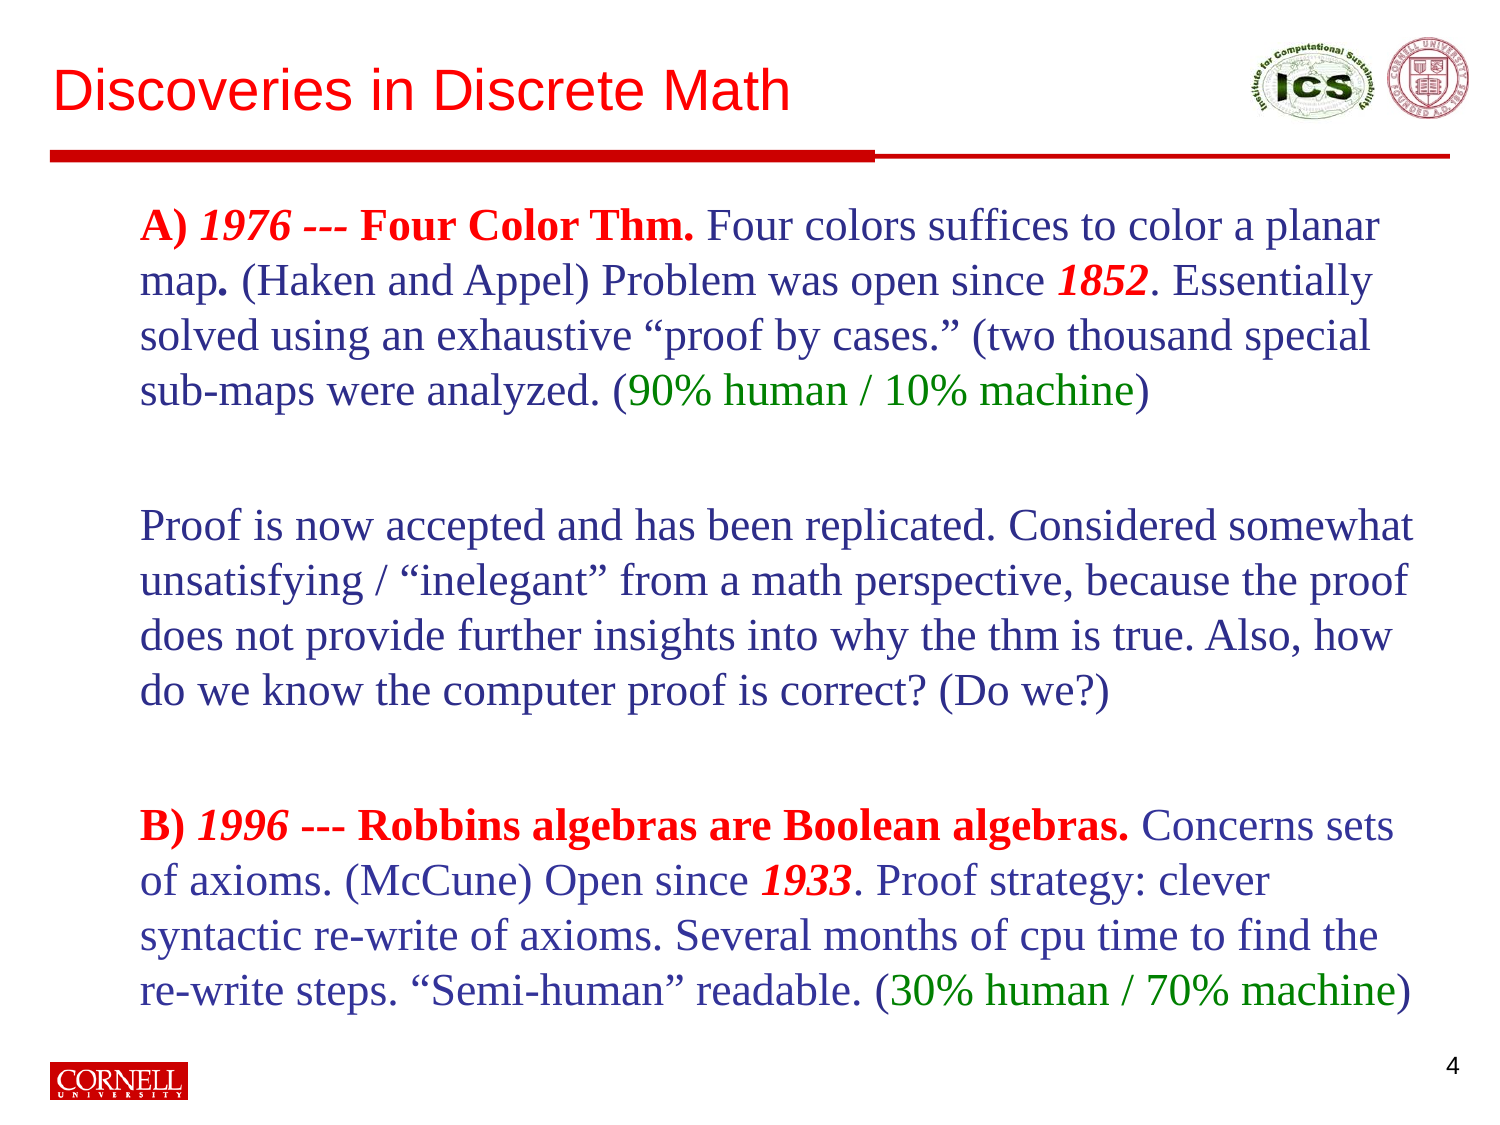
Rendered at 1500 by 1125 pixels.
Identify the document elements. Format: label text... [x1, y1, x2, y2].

picture [1387, 37, 1469, 119]
slide_number 4 [1450, 1041, 1476, 1080]
text_box A) 1976 --- Four Color Thm. Four colors suffices to color a planar map. (Haken and Appel) Problem was open since 1852. Essentially solved using an exhaustive “proof by cases.” (two thousand special sub-maps were analyzed. (90% human / 10% machine) Proof is now accepted and has been replicated. Considered somewhat unsatisfying / “inelegant” from a math perspective, because the proof does not provide further insights into why the thm is true. Also, how do we know the computer proof is correct? (Do we?) B) 1996 --- Robbins algebras are Boolean algebras. Concerns sets of axioms. (McCune) Open since 1933. Proof strategy: clever syntactic re-write of axioms. Several months of cpu time to find the re-write steps. “Semi-human” readable. (30% human / 70% machine) [50, 187, 1450, 1125]
picture [1278, 42, 1375, 125]
title Discoveries in Discrete Math [37, 37, 1278, 138]
